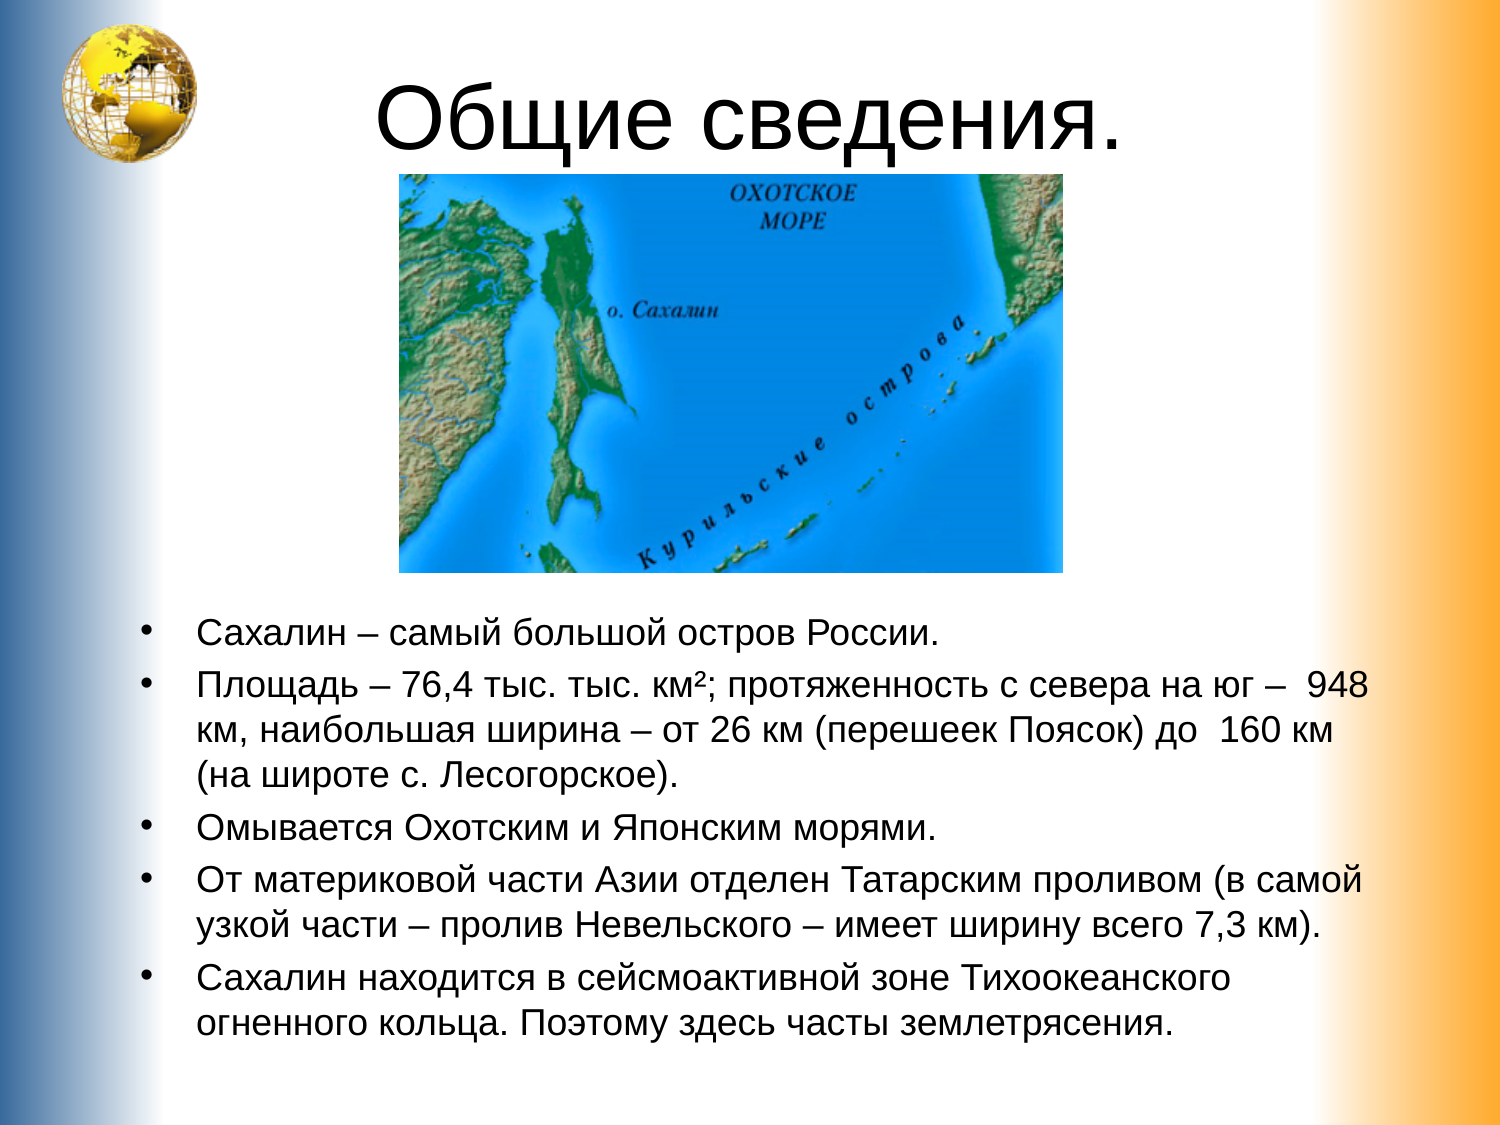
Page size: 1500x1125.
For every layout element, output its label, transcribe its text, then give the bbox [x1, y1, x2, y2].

list Сахалин – самый большой остров России. Площадь – 76,4 тыс. тыс. км²; протяженность с севера на юг – 948 км, наибольшая ширина – от 26 км (перешеек Поясок) до 160 км (на широте с. Лесогорское). Омывается Охотским и Японским морями. От материковой части Азии отделен Татарским проливом (в самой узкой части – пролив Невельского – имеет ширину всего 7,3 км). Сахалин находится в сейсмоактивной зоне Тихоокеанского огненного кольца. Поэтому здесь часты землетрясения. [125, 600, 1413, 1038]
title Общие сведения. [75, 37, 1425, 188]
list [399, 174, 1063, 573]
picture [62, 24, 197, 163]
